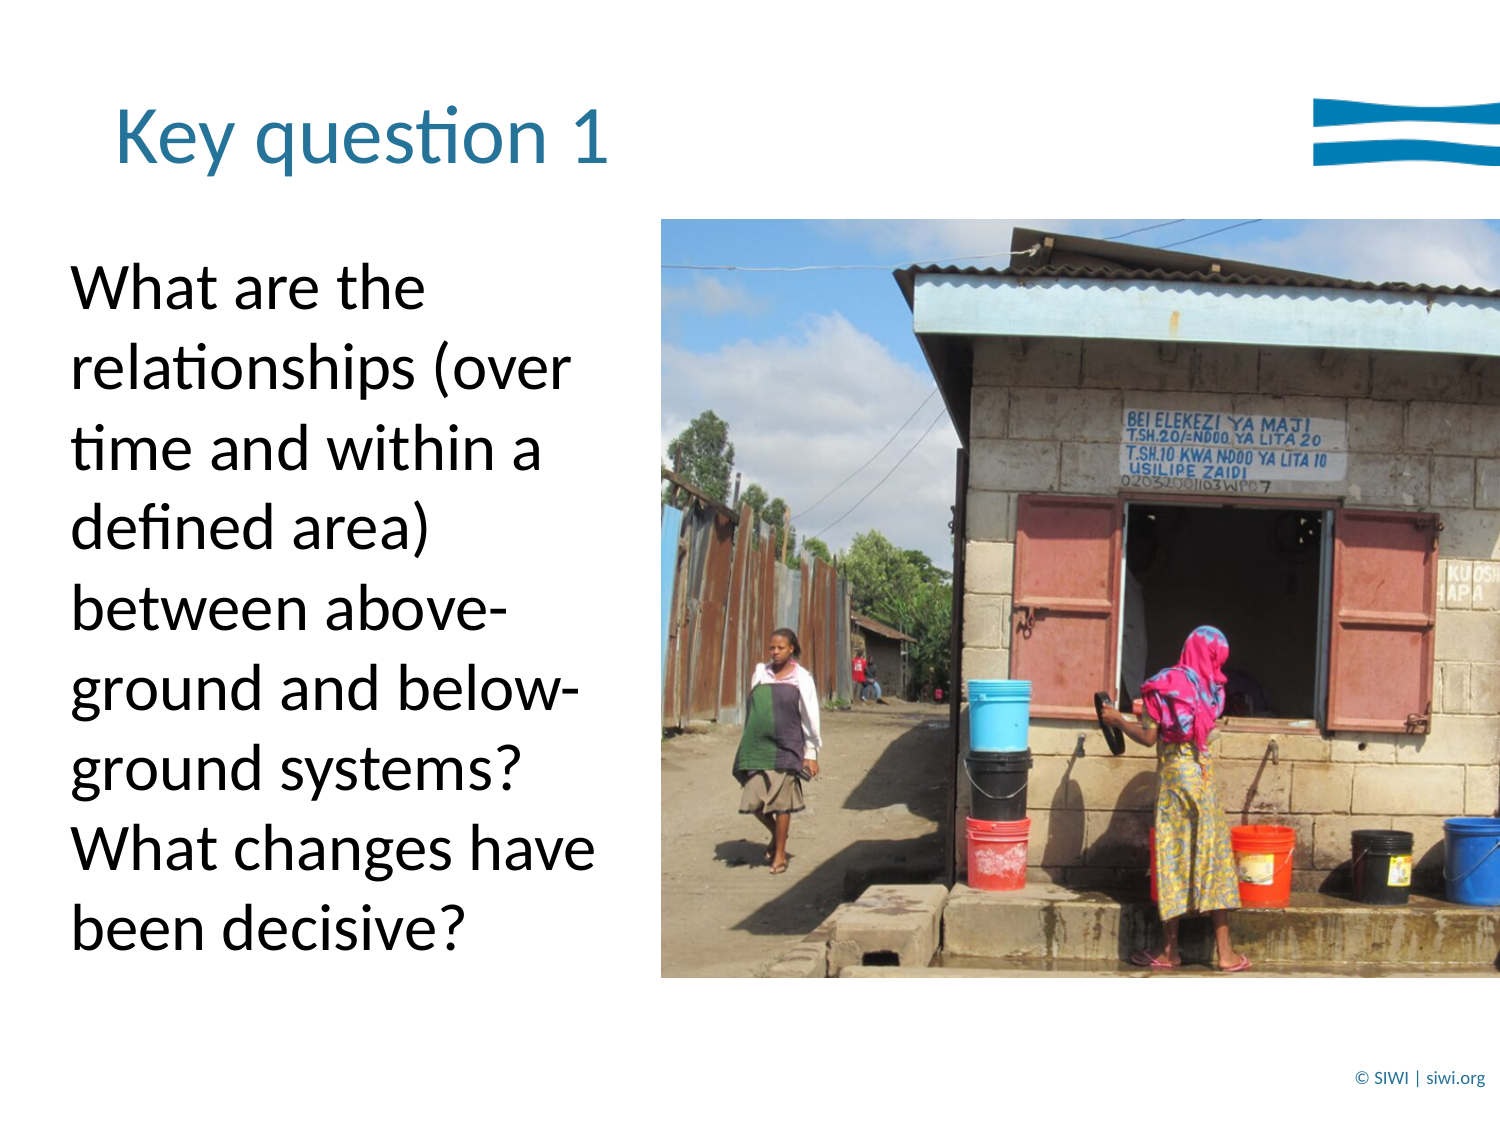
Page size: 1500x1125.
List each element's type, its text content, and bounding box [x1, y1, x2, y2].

title Key question 1 [100, 36, 1314, 224]
list What are the relationships (over time and within a defined area) between above-ground and below-ground systems? What changes have been decisive? [55, 235, 639, 978]
picture [661, 219, 1500, 979]
